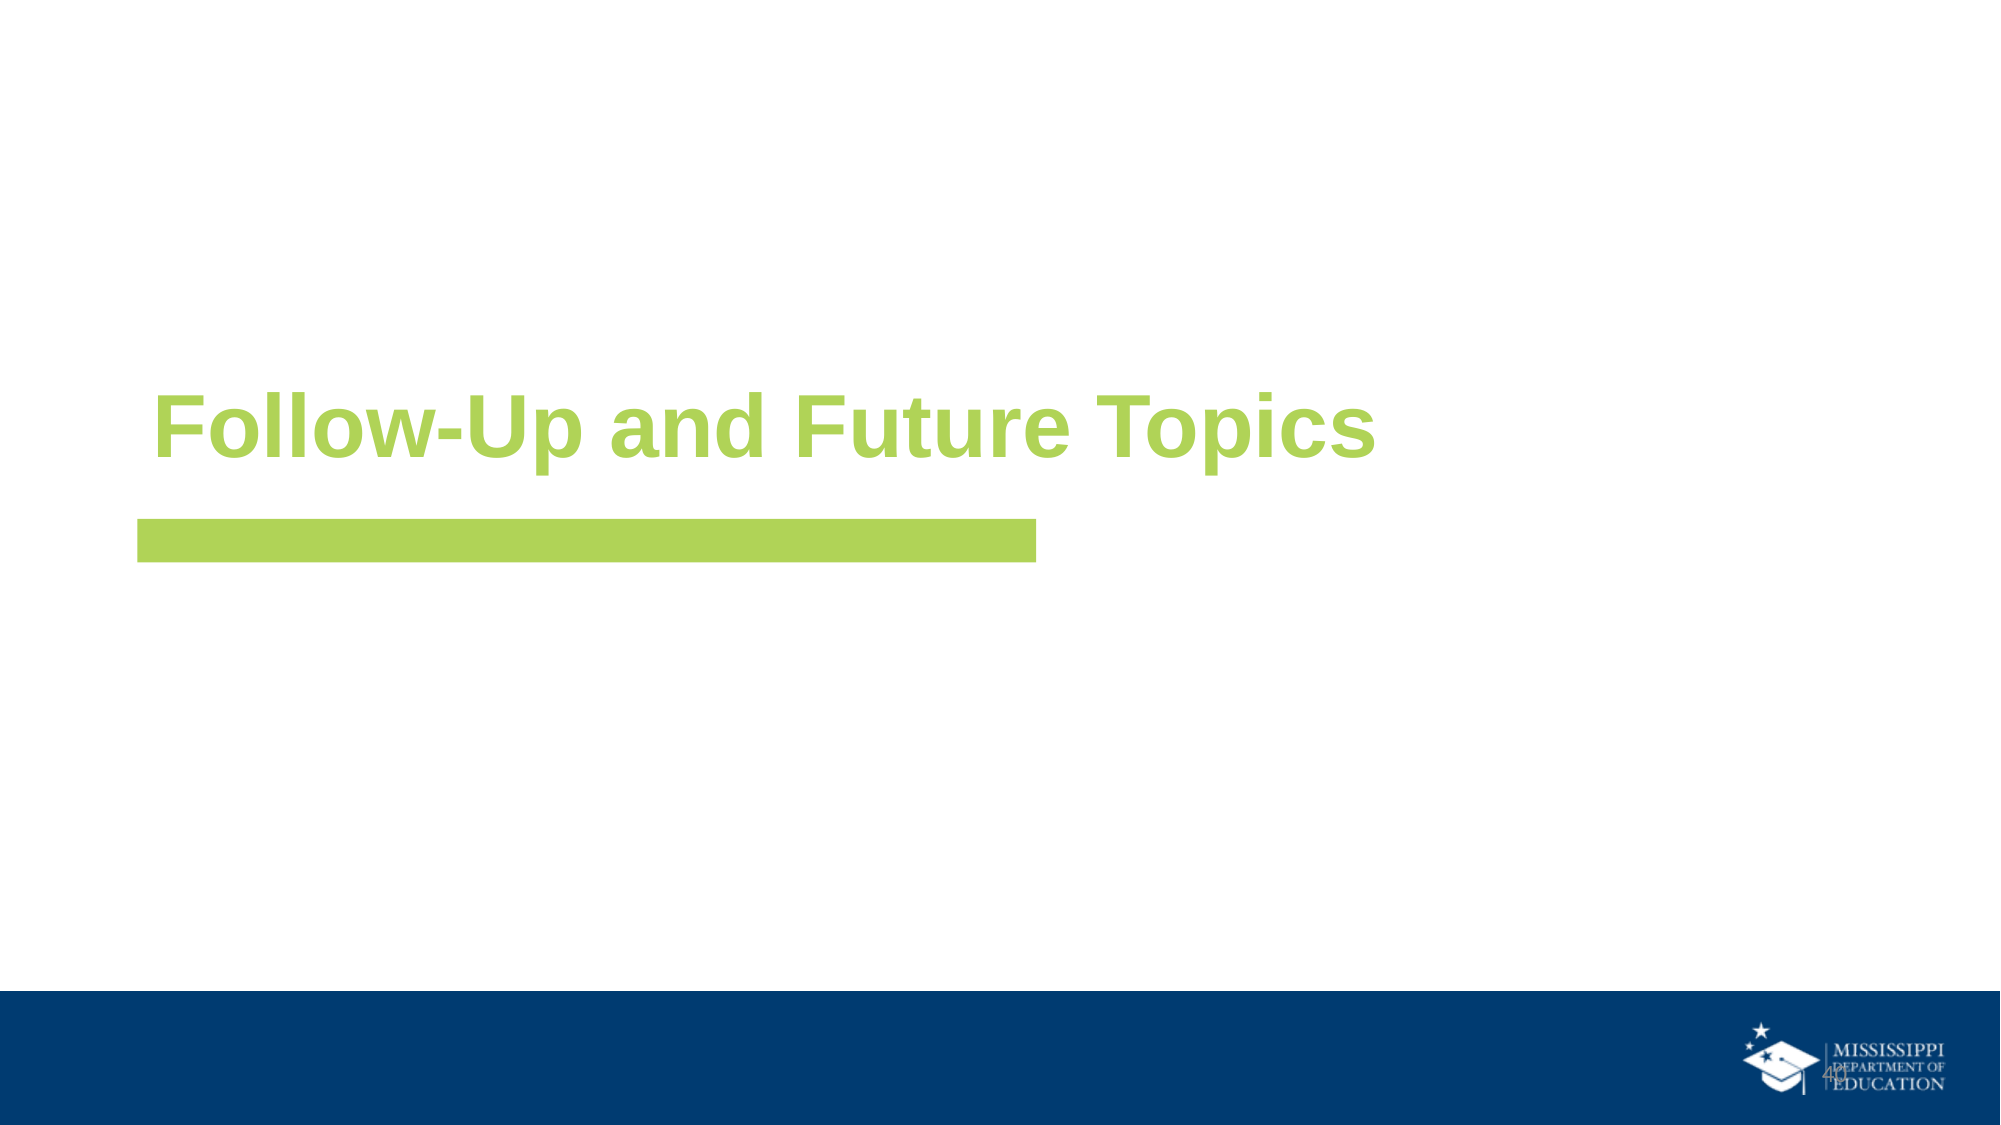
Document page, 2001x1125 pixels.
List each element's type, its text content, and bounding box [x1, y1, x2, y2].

picture [1742, 1021, 1946, 1095]
title Follow-Up and Future Topics [137, 137, 1787, 485]
text_box [214, 439, 218, 449]
slide_number 40 [1412, 1042, 1863, 1103]
